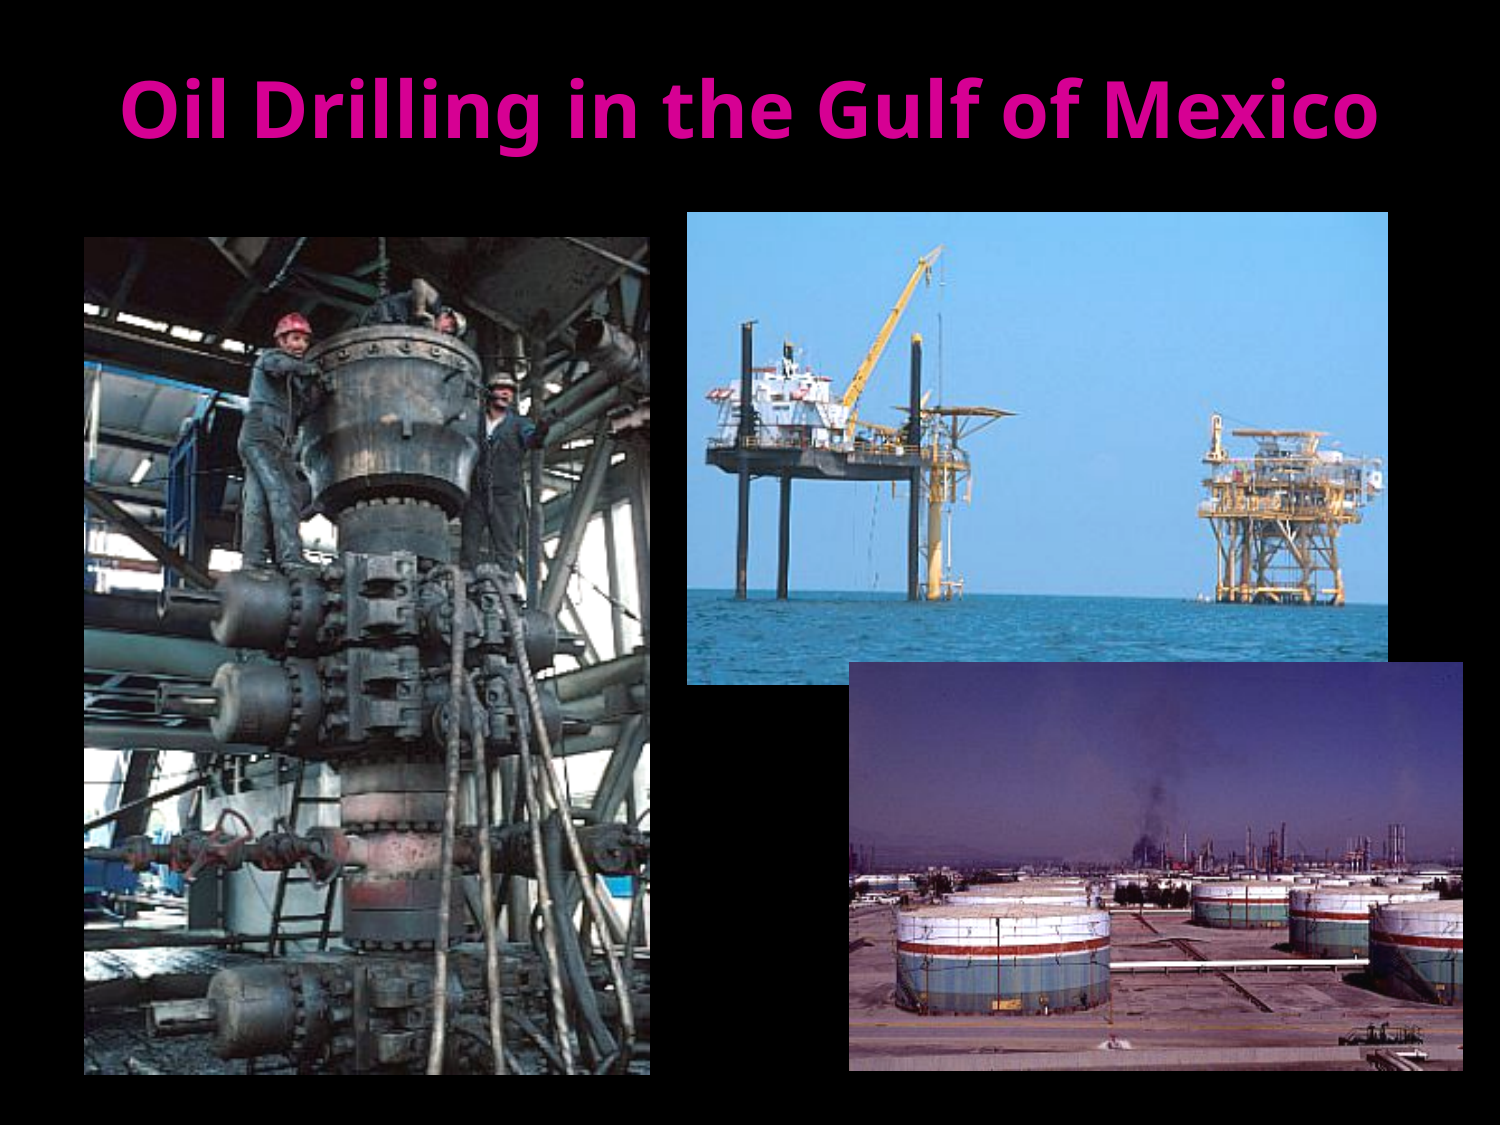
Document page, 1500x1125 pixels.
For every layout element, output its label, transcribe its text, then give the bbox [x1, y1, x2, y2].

text_box Oil Drilling in the Gulf of Mexico [62, 52, 1438, 163]
picture [84, 237, 651, 1076]
picture [687, 212, 1463, 1071]
